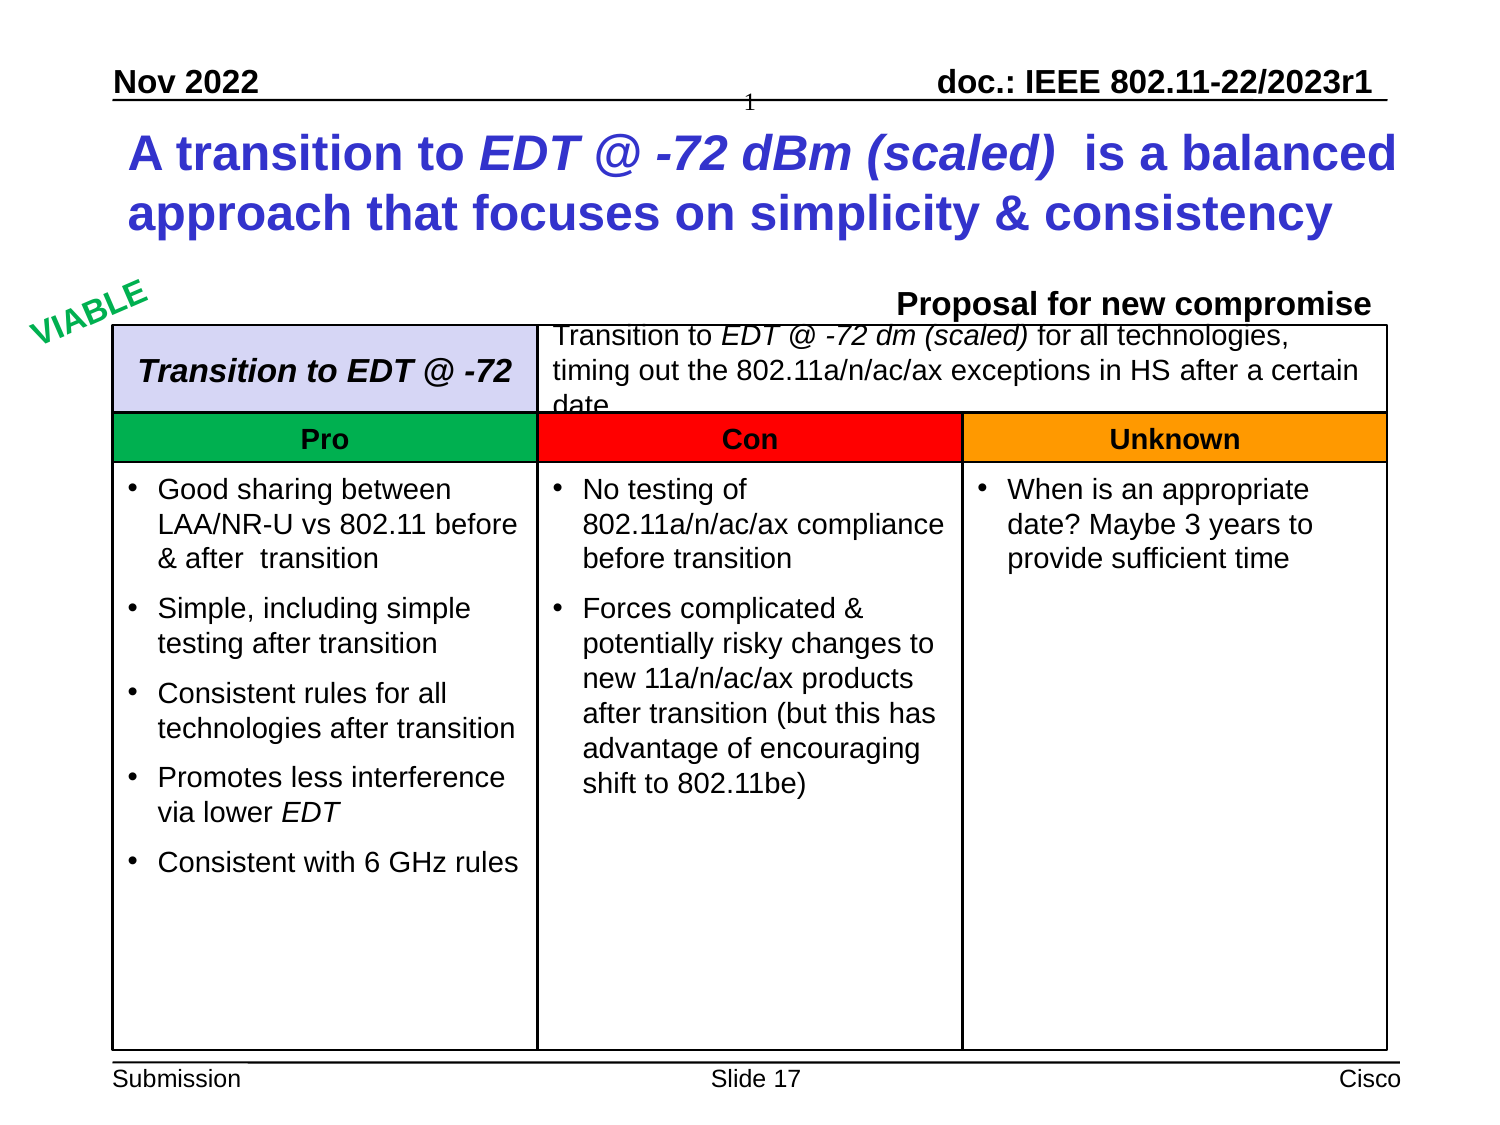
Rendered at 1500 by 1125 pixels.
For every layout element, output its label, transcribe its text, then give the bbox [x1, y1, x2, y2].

text_box Transition to EDT @ -72 [112, 324, 537, 412]
text_box Good sharing between LAA/NR-U vs 802.11 before & after transition Simple, including simple testing after transition Consistent rules for all technologies after transition Promotes less interference via lower EDT Consistent with 6 GHz rules [112, 462, 537, 1050]
slide_number Slide 17 [709, 1061, 803, 1093]
text_box Unknown [962, 412, 1388, 462]
text_box Con [537, 412, 962, 462]
text_box Transition to EDT @ -72 dm (scaled) for all technologies, timing out the 802.11a/n/ac/ax exceptions in HS after a certain date [537, 324, 1388, 412]
footer Cisco [1320, 1061, 1402, 1093]
text_box Pro [112, 412, 537, 462]
text_box When is an appropriate date? Maybe 3 years to provide sufficient time [962, 462, 1388, 1050]
text_box VIABLE [2, 253, 172, 365]
text_box No testing of 802.11a/n/ac/ax compliance before transition Forces complicated & potentially risky changes to new 11a/n/ac/ax products after transition (but this has advantage of encouraging shift to 802.11be) [537, 462, 962, 1050]
text_box Proposal for new compromise [684, 275, 1388, 325]
title A transition to EDT @ -72 dBm (scaled) is a balanced approach that focuses on simplicity & consistency [112, 112, 1438, 288]
